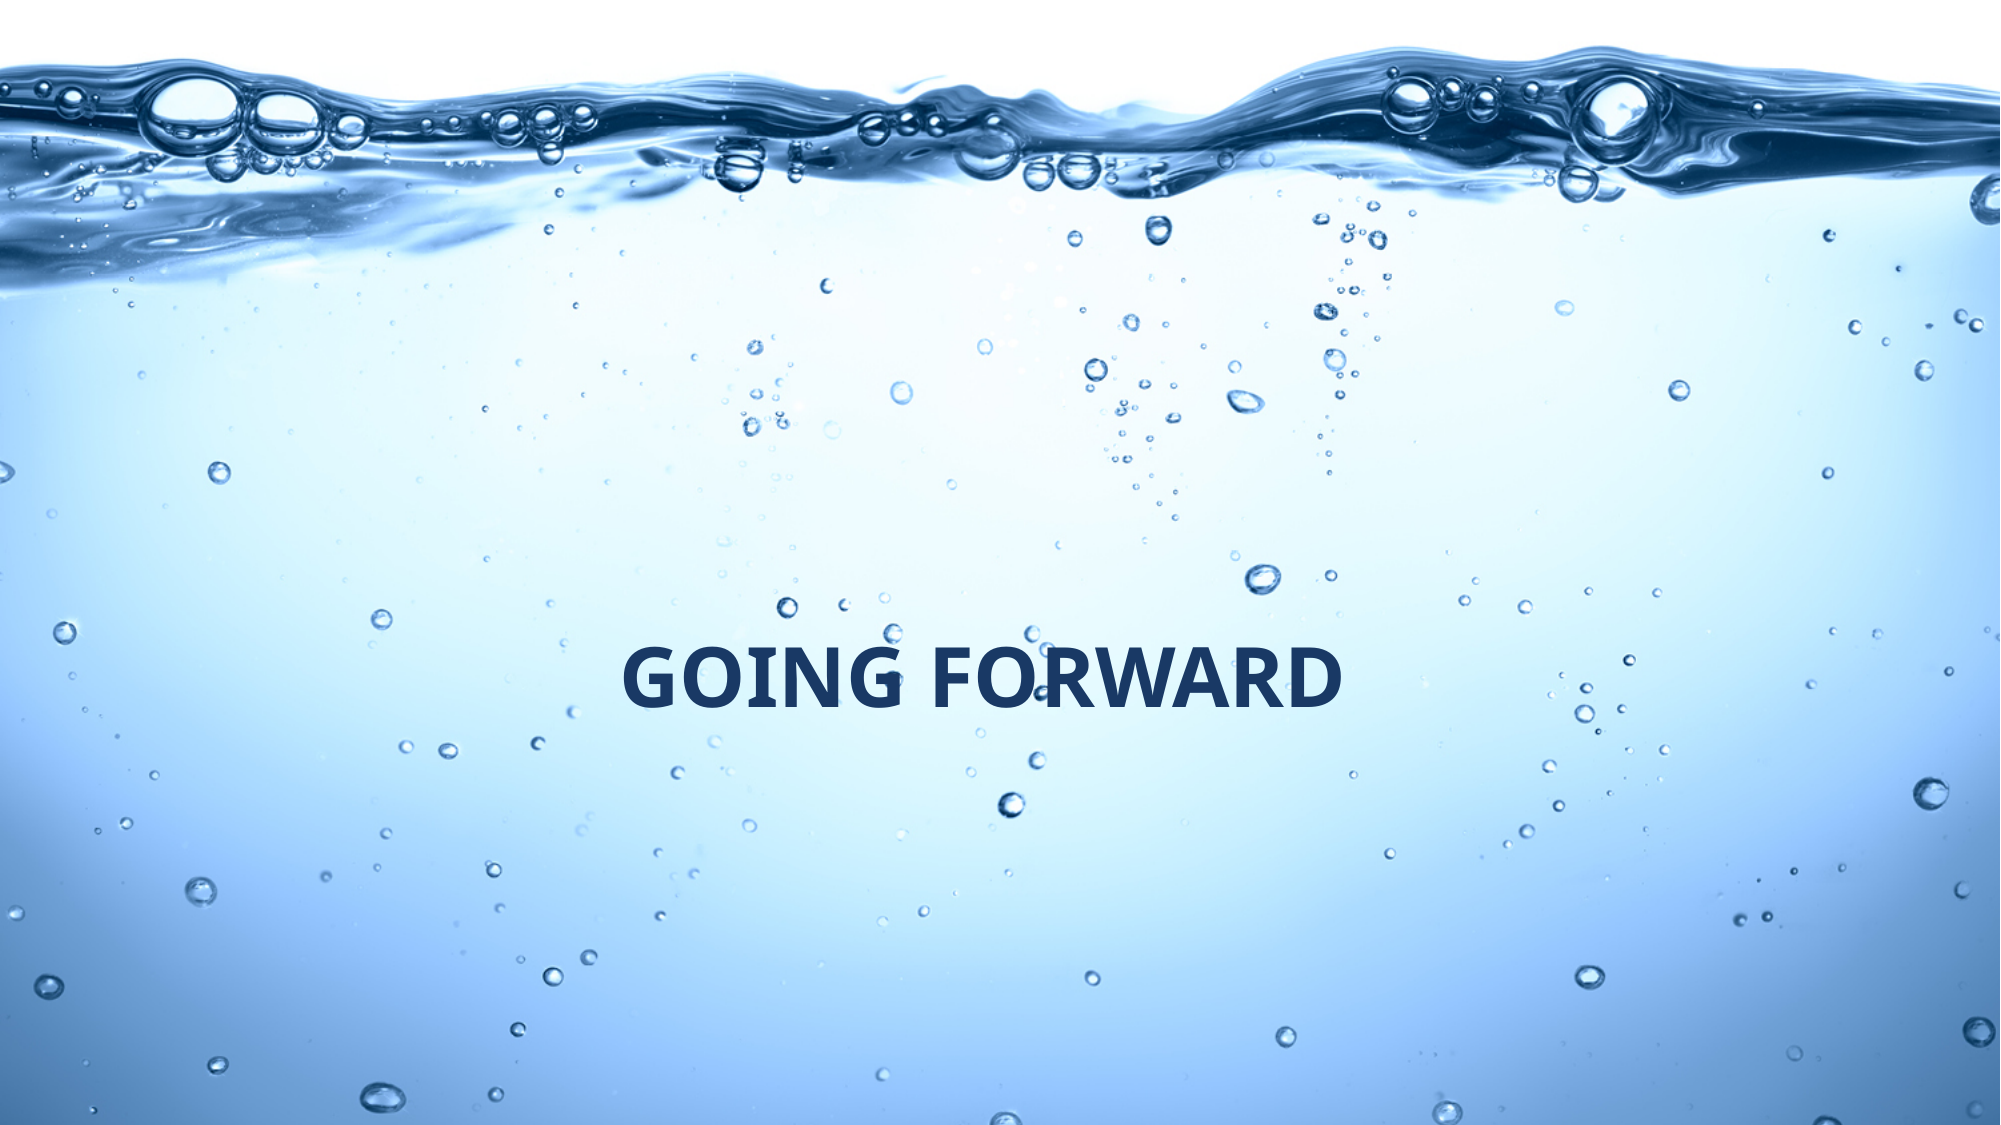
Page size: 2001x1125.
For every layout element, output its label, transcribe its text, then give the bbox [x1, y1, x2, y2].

picture [0, 0, 2000, 1125]
title Going forward [133, 562, 1834, 786]
